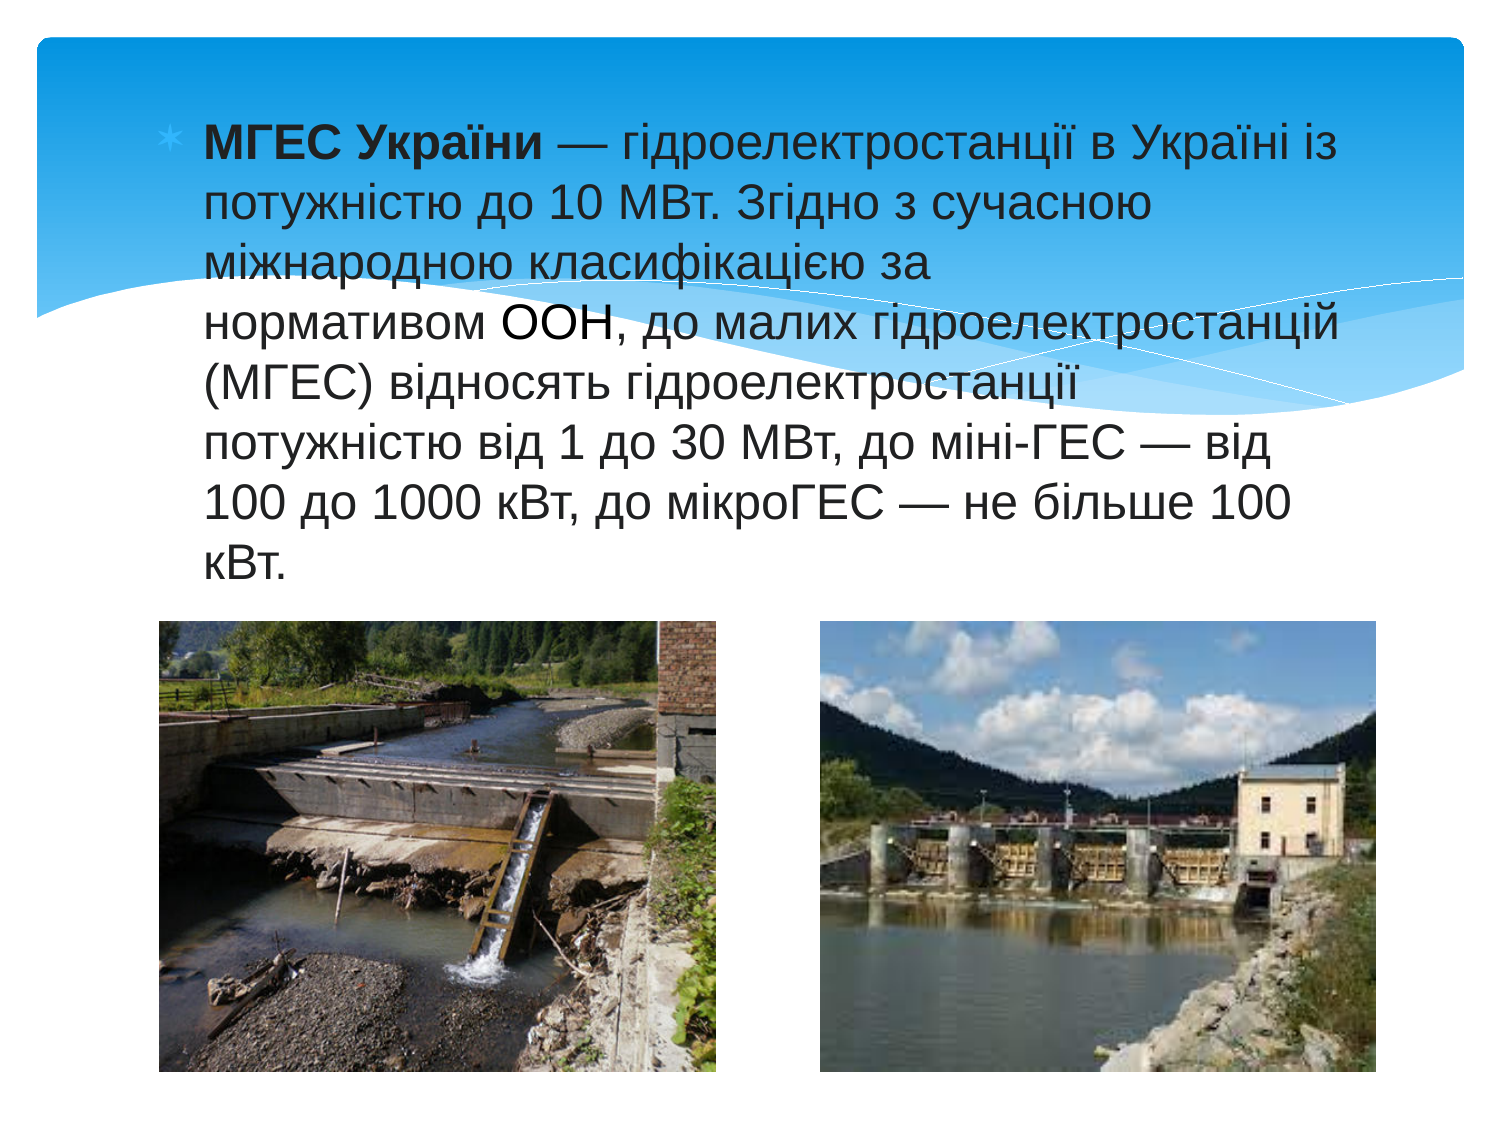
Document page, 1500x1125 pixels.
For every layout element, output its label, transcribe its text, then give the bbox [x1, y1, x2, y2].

picture [159, 621, 716, 1072]
list МГЕС України — гідроелектростанції в Україні із потужністю до 10 МВт. Згідно з сучасною міжнародною класифікацією за нормативом ООН, до малих гідроелектростанцій (МГЕС) відносять гідроелектростанції потужністю від 1 до 30 МВт, до міні-ГЕС — від 100 до 1000 кВт, до мікроГЕС — не більше 100 кВт. [143, 101, 1359, 610]
picture [820, 621, 1377, 1072]
